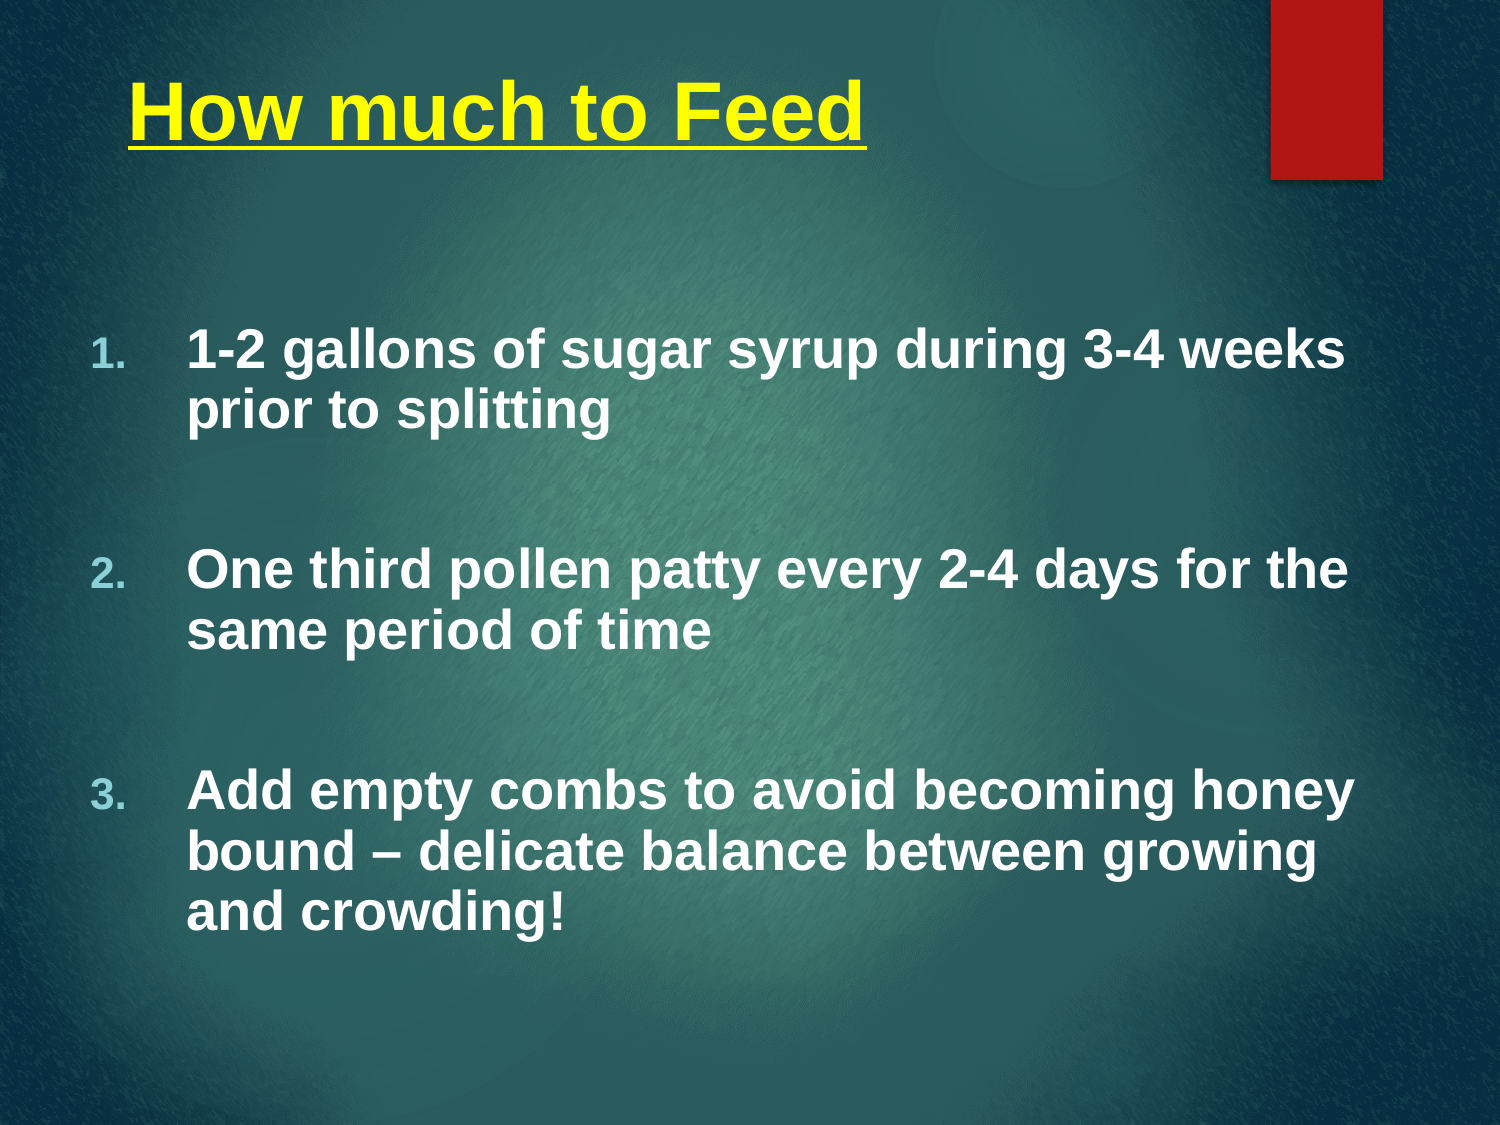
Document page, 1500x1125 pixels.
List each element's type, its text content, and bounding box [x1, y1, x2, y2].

list 1-2 gallons of sugar syrup during 3-4 weeks prior to splitting One third pollen patty every 2-4 days for the same period of time Add empty combs to avoid becoming honey bound – delicate balance between growing and crowding! [75, 312, 1438, 950]
title How much to Feed [112, 50, 1125, 238]
